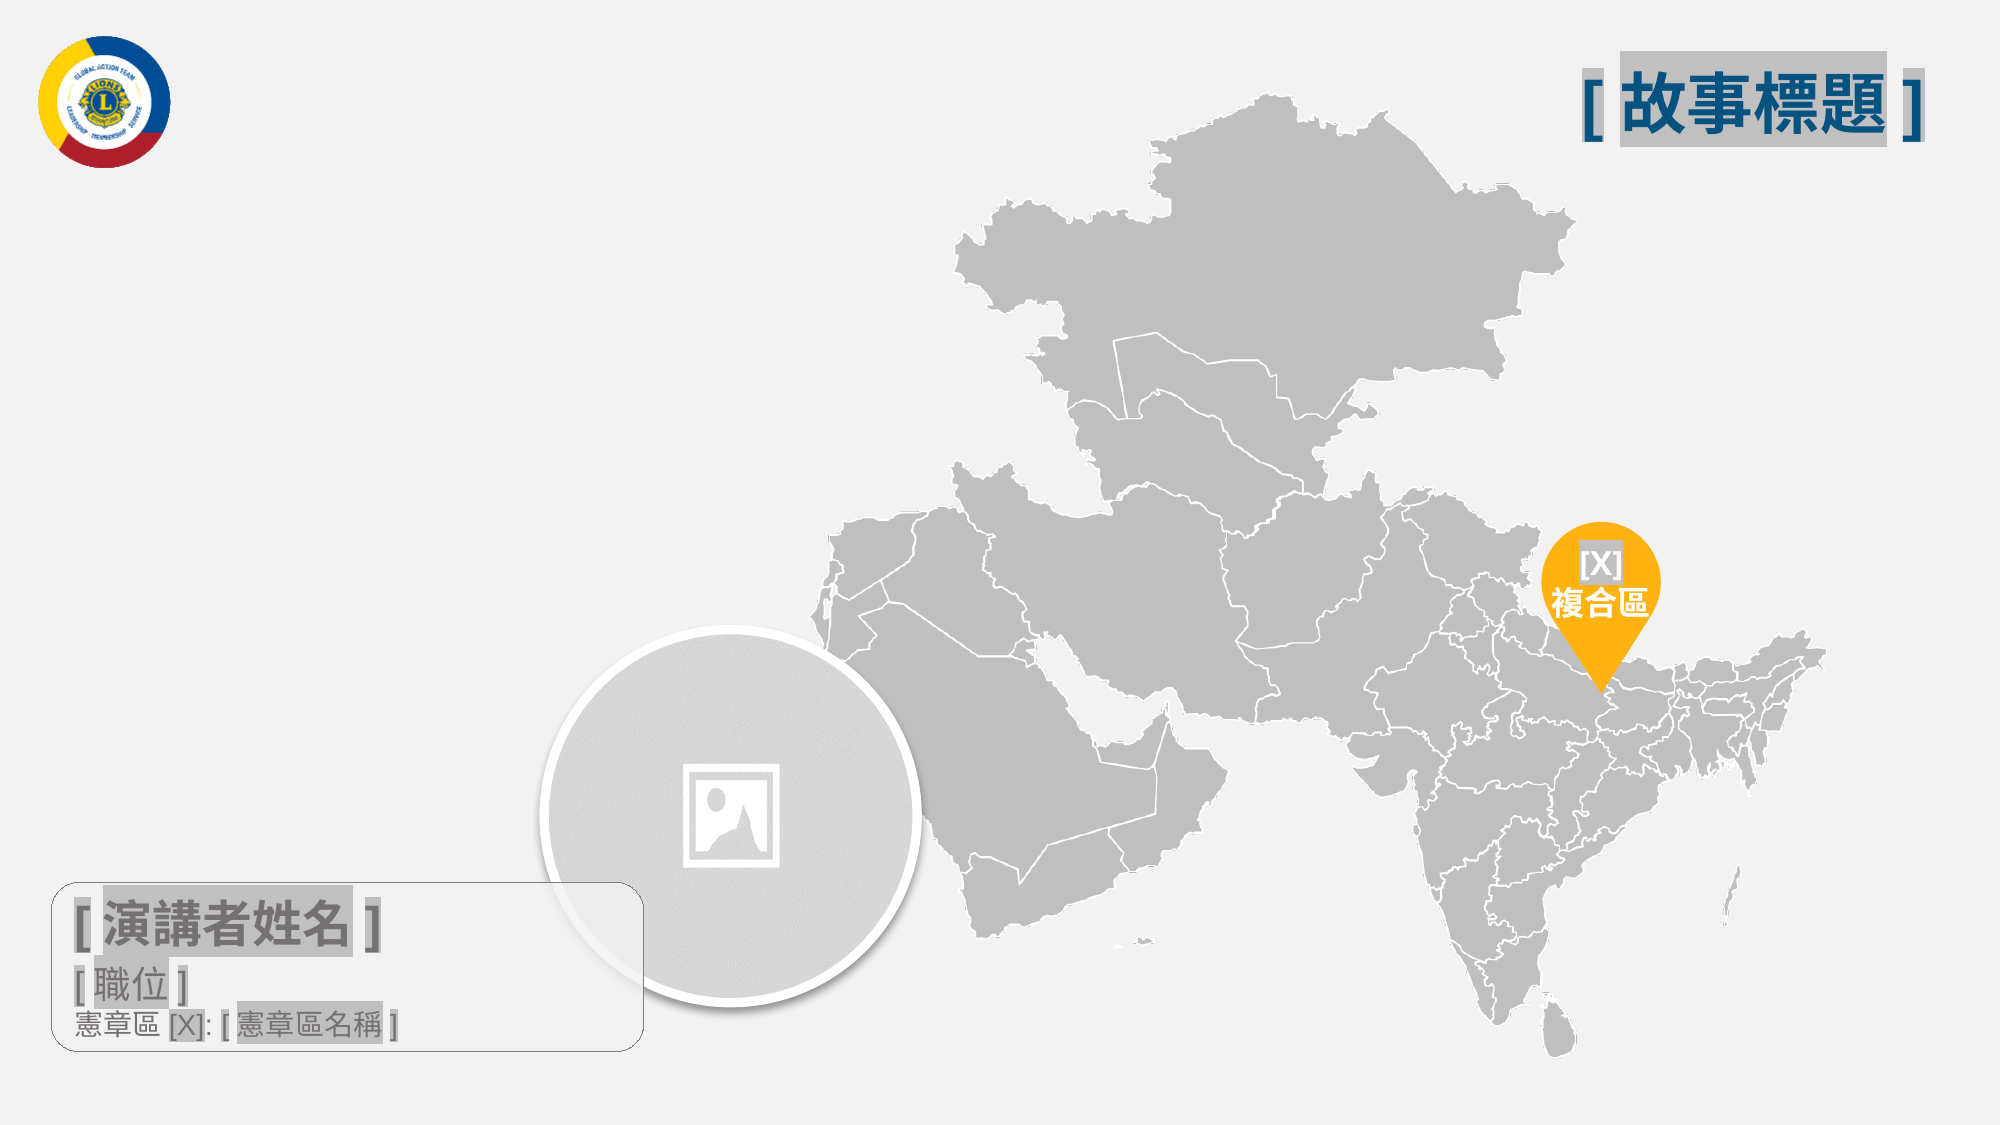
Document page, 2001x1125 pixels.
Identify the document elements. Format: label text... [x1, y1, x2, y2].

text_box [1528, 521, 1675, 694]
picture [27, 25, 181, 179]
text_box [故事標題] [580, 54, 1940, 192]
text_box [543, 628, 807, 1004]
text_box [演講者姓名] [職位] 憲章區[X]: [憲章區名稱] [51, 882, 644, 1052]
picture [807, 91, 1827, 1058]
